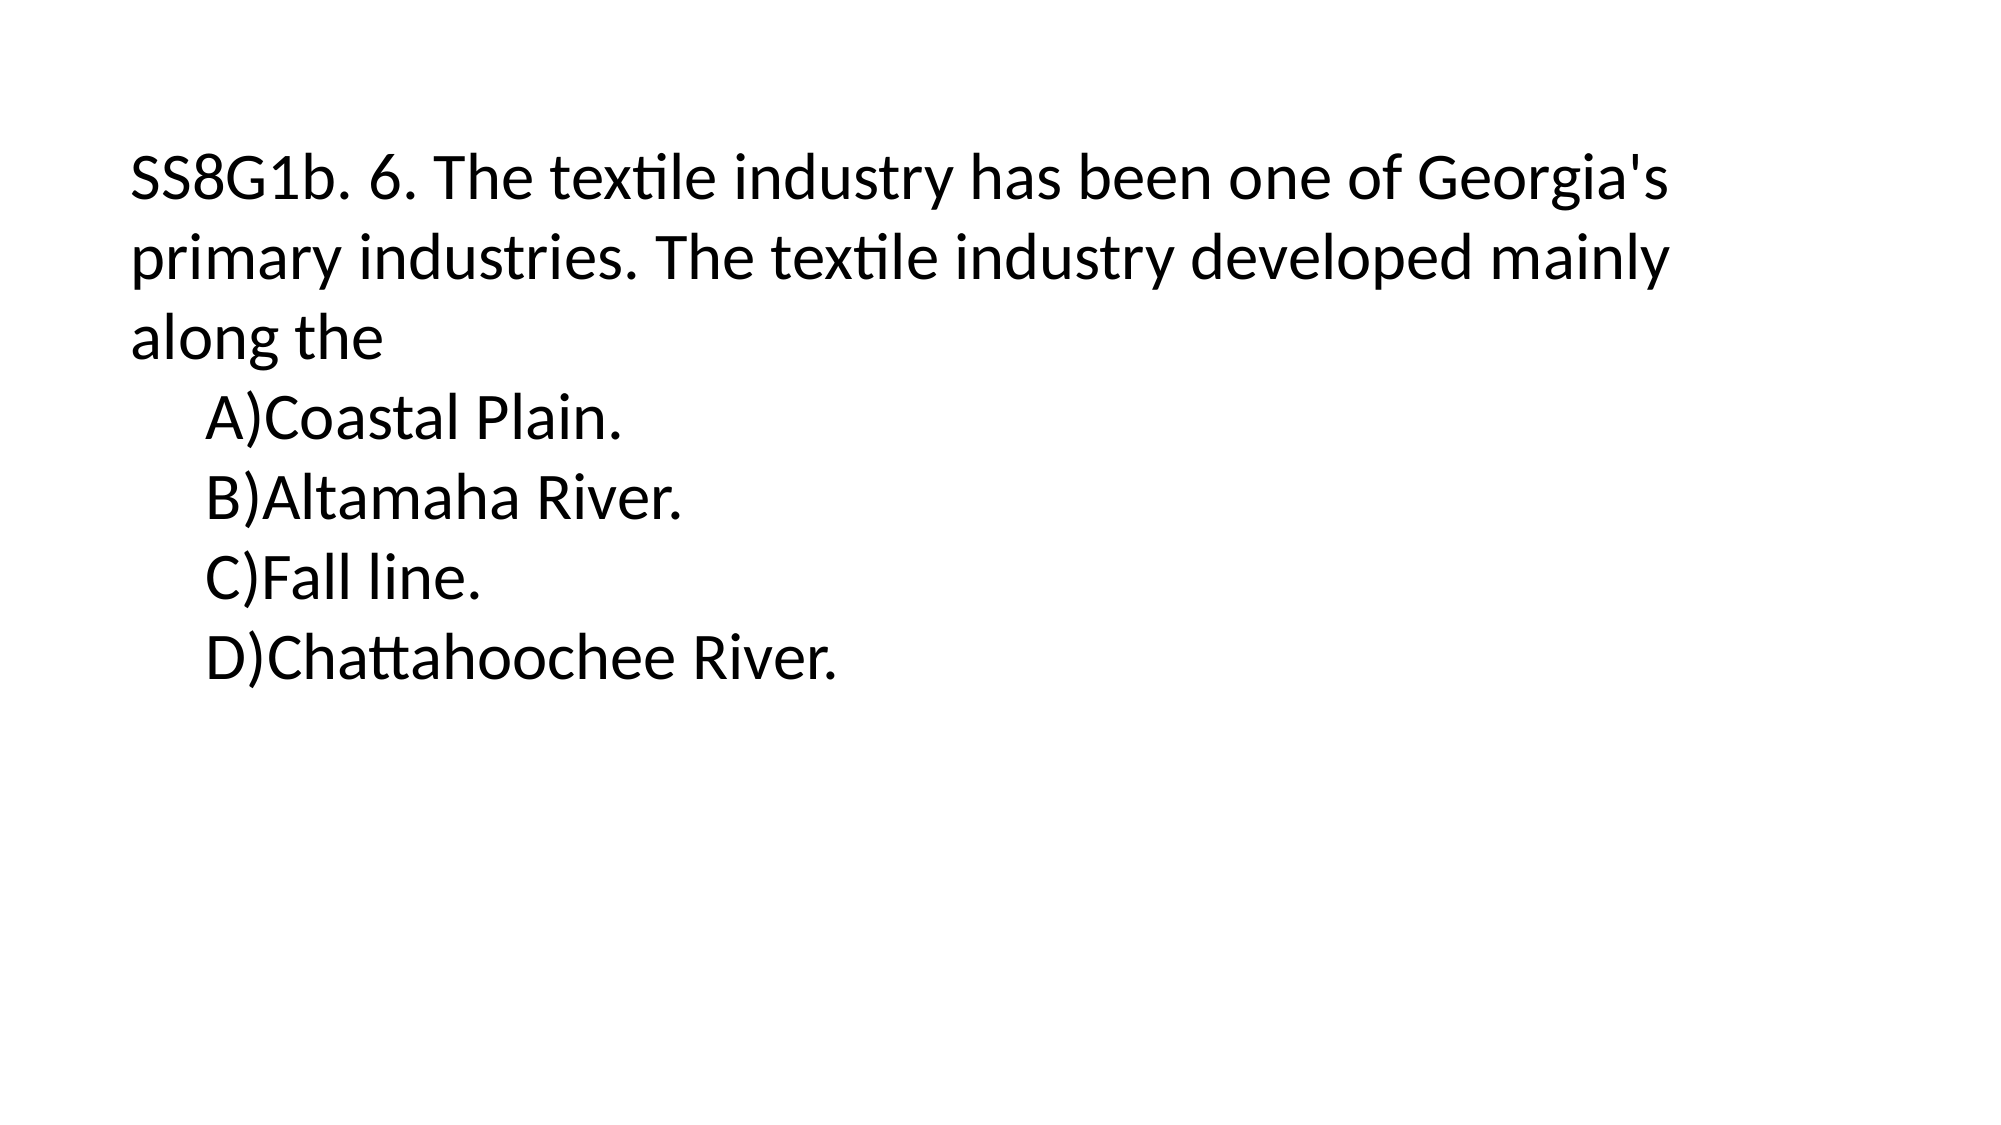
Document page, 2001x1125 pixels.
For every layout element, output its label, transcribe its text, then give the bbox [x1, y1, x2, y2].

text_box SS8G1b. 6. The textile industry has been one of Georgia's primary industries. The textile industry developed mainly along the A)Coastal Plain. B)Altamaha River. C)Fall line. D)Chattahoochee River. [115, 125, 1811, 700]
